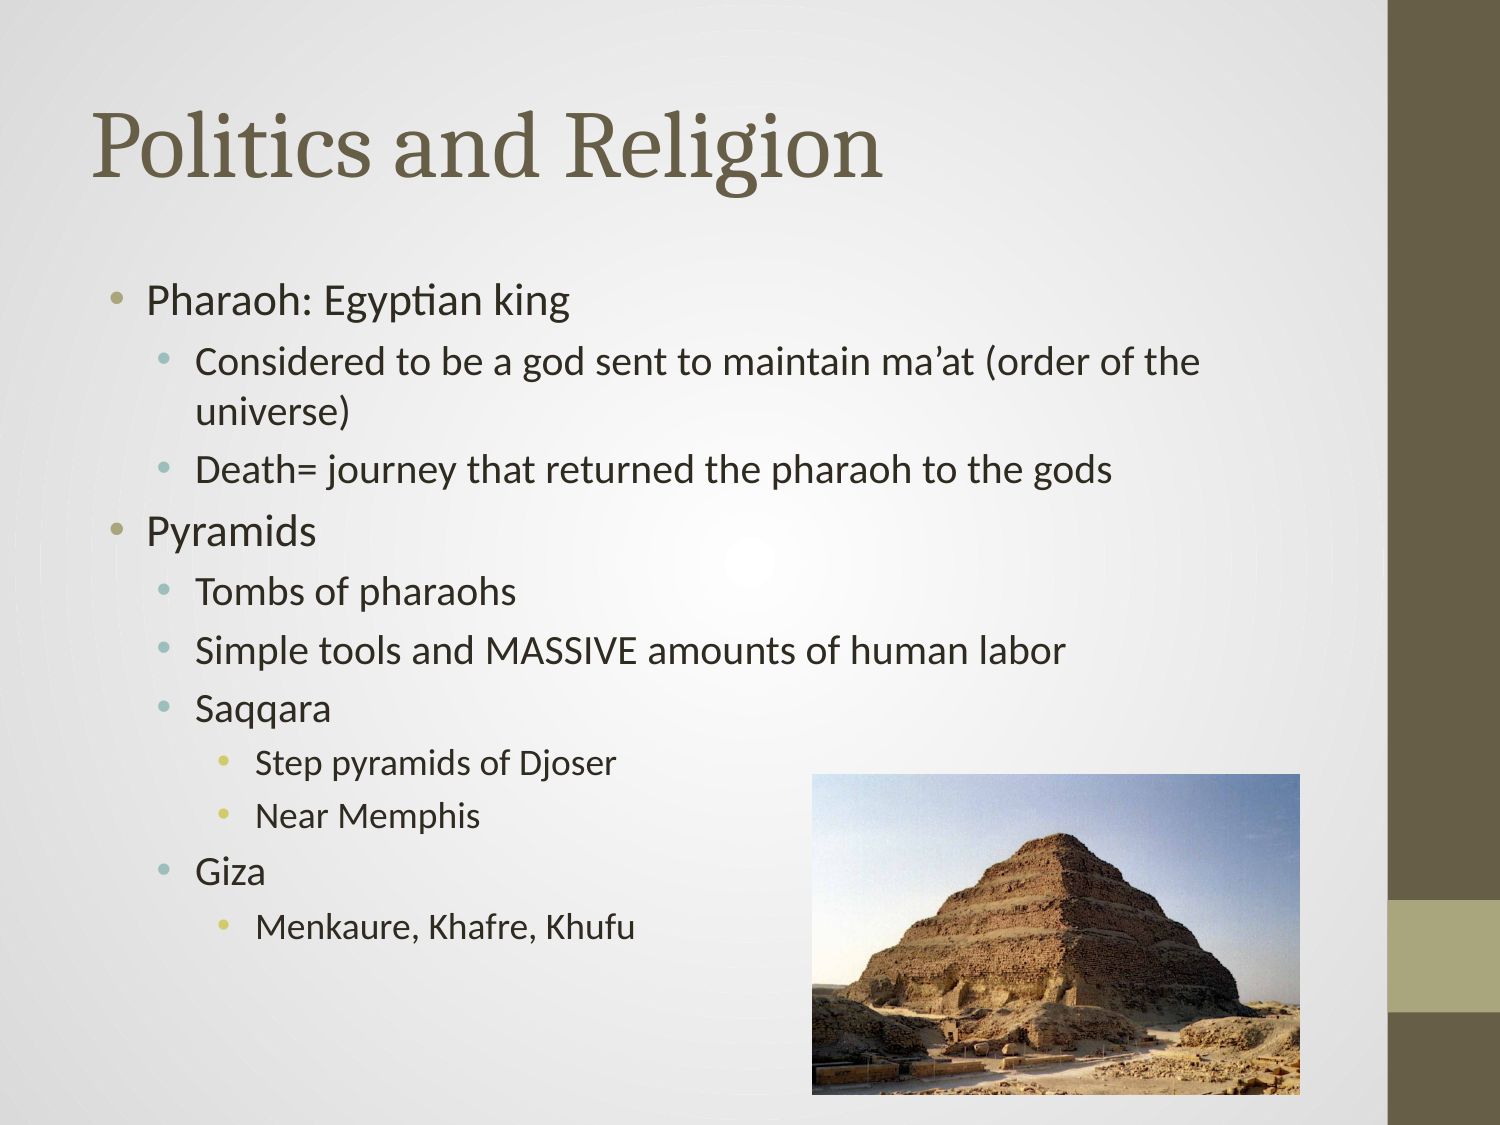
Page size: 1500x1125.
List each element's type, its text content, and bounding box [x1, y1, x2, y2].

picture [812, 774, 1301, 1095]
title Politics and Religion [75, 45, 1325, 233]
list Pharaoh: Egyptian king Considered to be a god sent to maintain ma’at (order of the universe) Death= journey that returned the pharaoh to the gods Pyramids Tombs of pharaohs Simple tools and MASSIVE amounts of human labor Saqqara Step pyramids of Djoser Near Memphis Giza Menkaure, Khafre, Khufu [75, 262, 1325, 1050]
